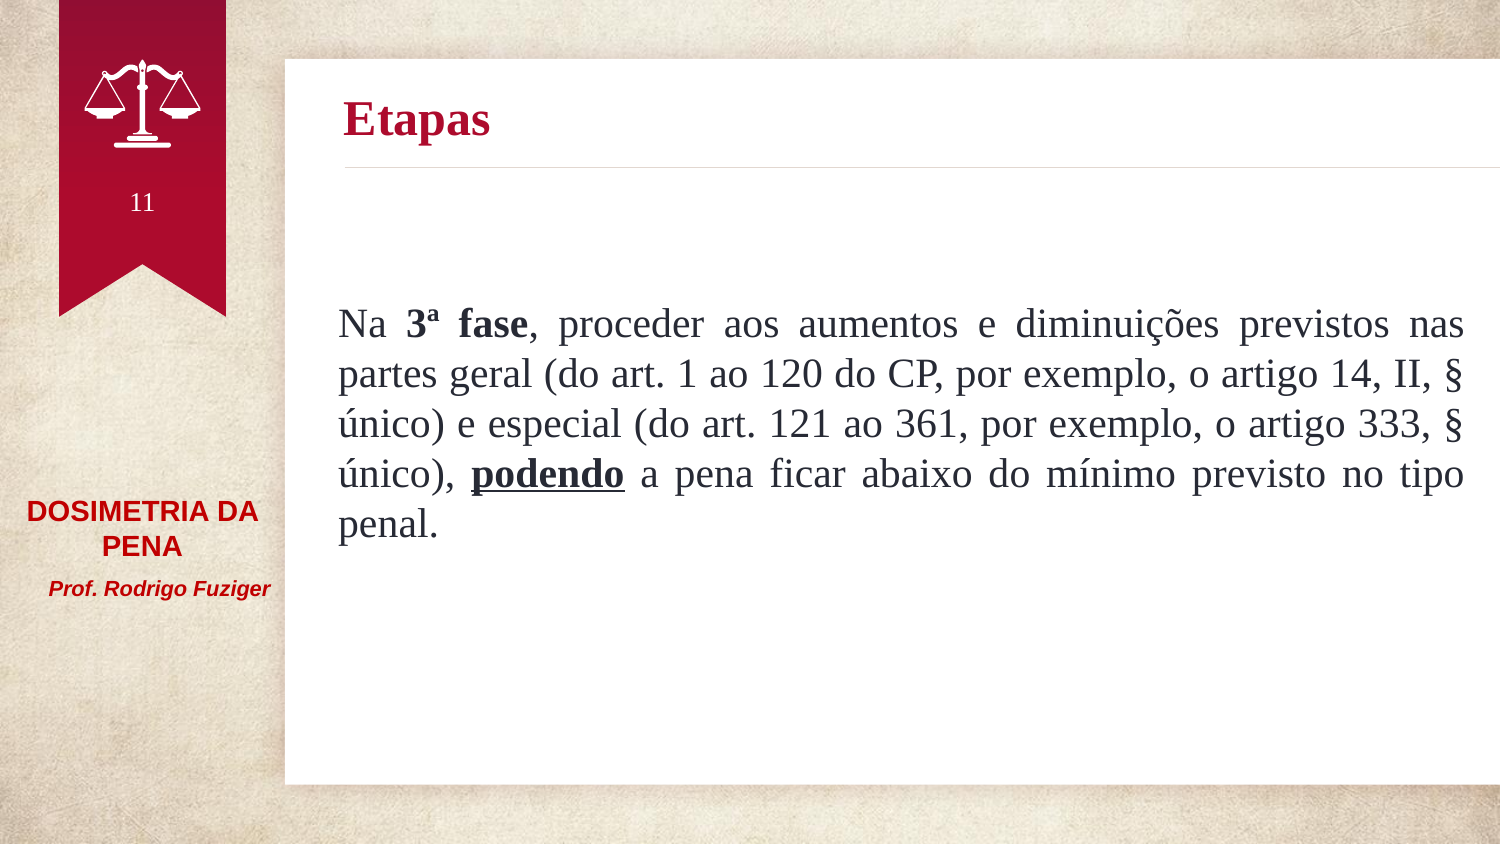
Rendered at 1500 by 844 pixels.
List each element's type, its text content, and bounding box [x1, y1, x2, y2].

picture [0, 691, 1500, 844]
title Etapas [343, 81, 1441, 146]
slide_number 11 [58, 167, 226, 233]
text_box DOSIMETRIA DA PENA Prof. Rodrigo Fuziger [0, 484, 288, 691]
list Na 3ª fase, proceder aos aumentos e diminuições previstos nas partes geral (do art. 1 ao 120 do CP, por exemplo, o artigo 14, II, § único) e especial (do art. 121 ao 361, por exemplo, o artigo 333, § único), podendo a pena ficar abaixo do mínimo previsto no tipo penal. [327, 170, 1466, 704]
picture [0, 0, 1500, 484]
